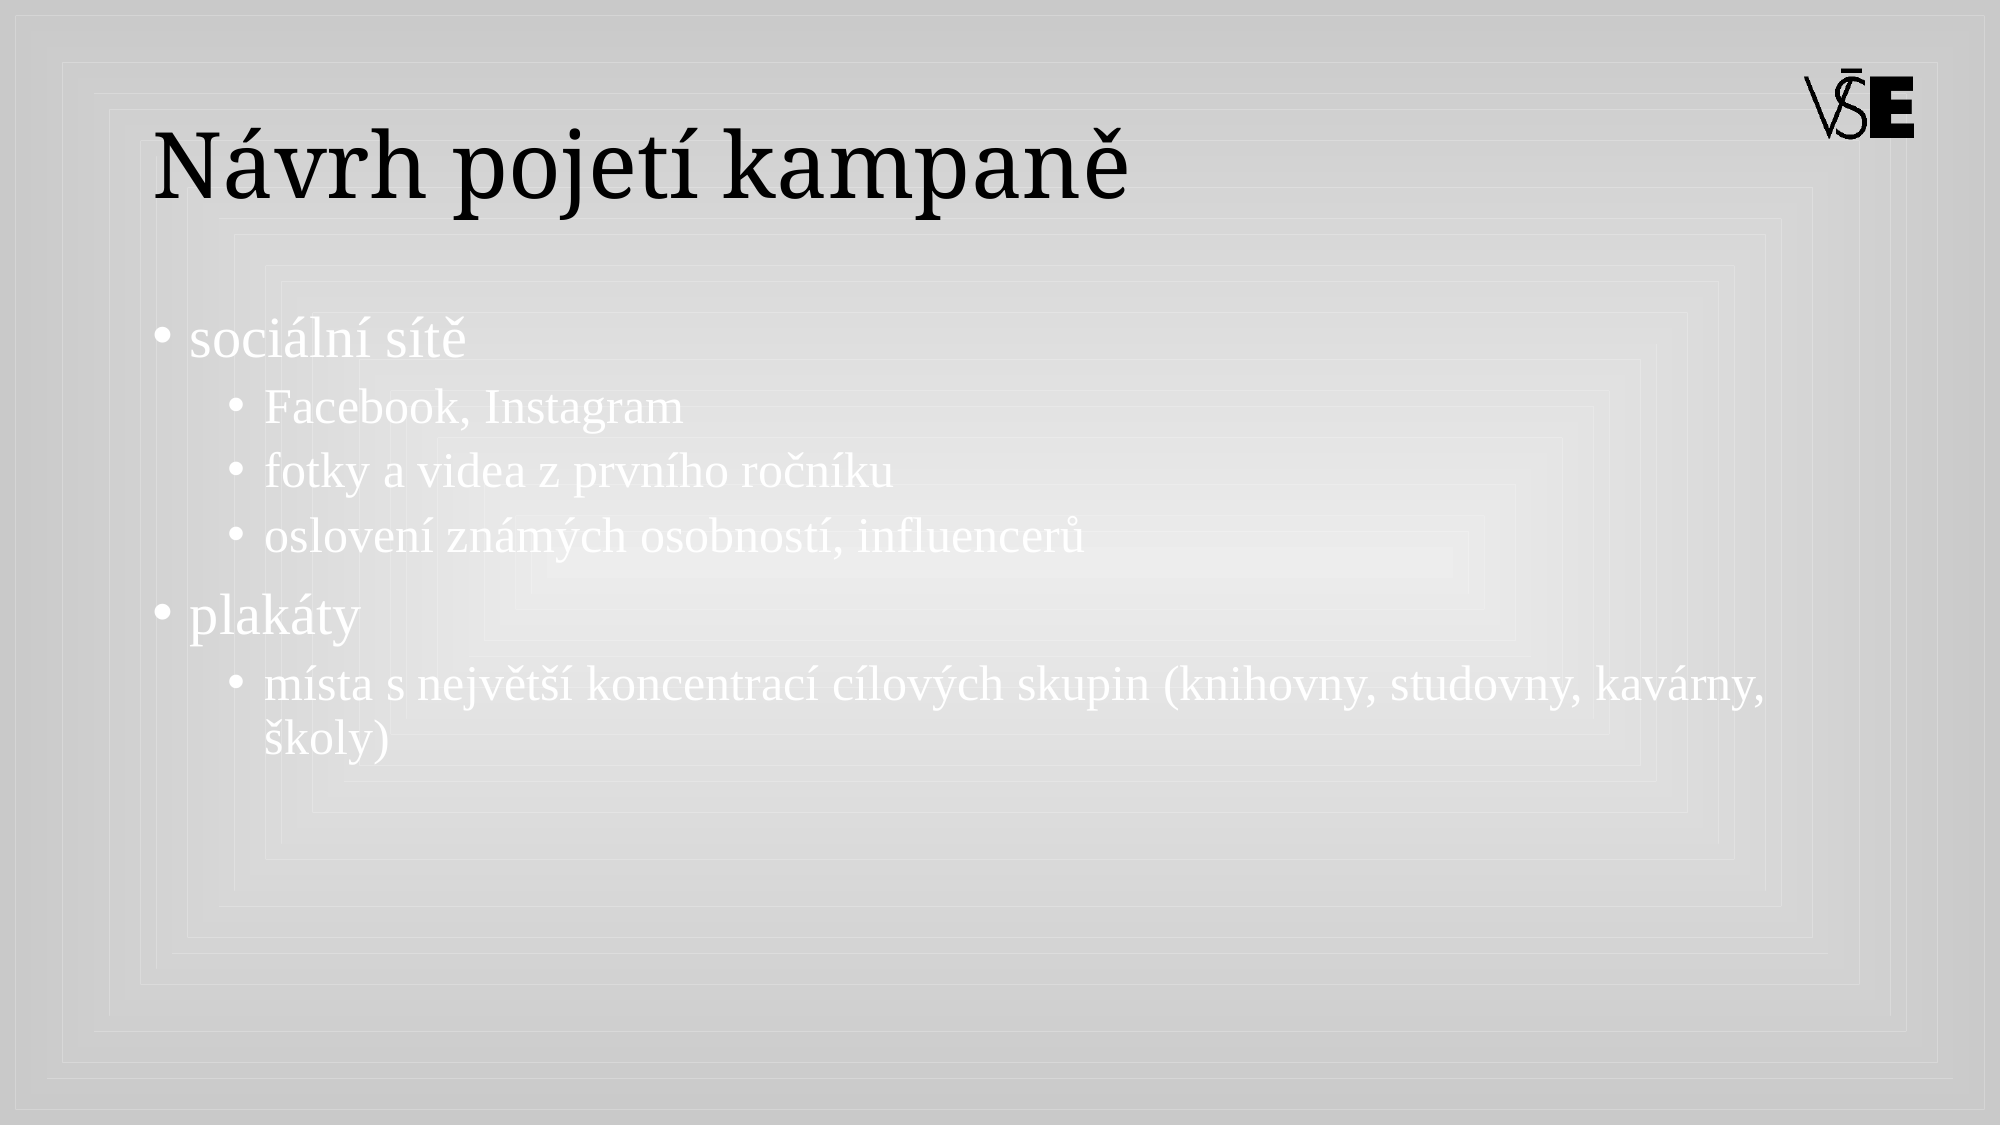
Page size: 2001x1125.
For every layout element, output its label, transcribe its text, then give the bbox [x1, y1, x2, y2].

title Návrh pojetí kampaně [137, 59, 1678, 278]
picture [1791, 59, 1934, 155]
list sociální sítě Facebook, Instagram fotky a videa z prvního ročníku oslovení známých osobností, influencerů plakáty místa s největší koncentrací cílových skupin (knihovny, studovny, kavárny, školy) [137, 299, 1863, 1014]
